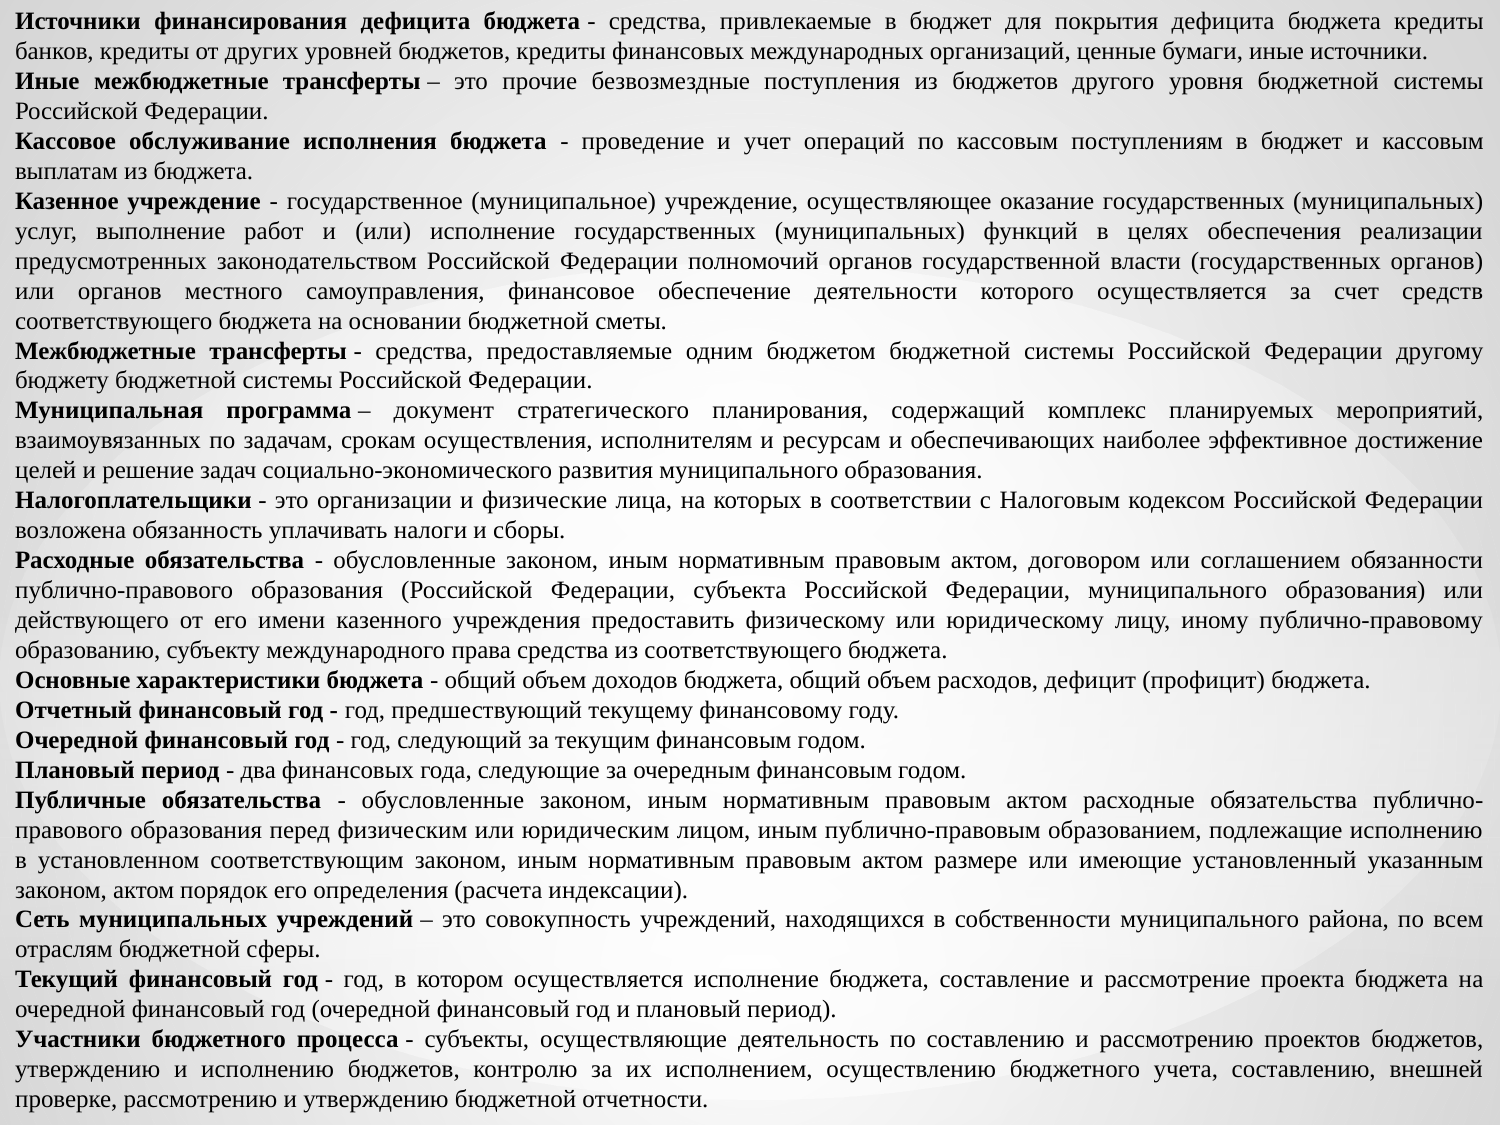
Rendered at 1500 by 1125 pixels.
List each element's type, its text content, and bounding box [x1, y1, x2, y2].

text_box Источники финансирования дефицита бюджета - средства, привлекаемые в бюджет для покрытия дефицита бюджета кредиты банков, кредиты от других уровней бюджетов, кредиты финансовых международных организаций, ценные бумаги, иные источники. Иные межбюджетные трансферты – это прочие безвозмездные поступления из бюджетов другого уровня бюджетной системы Российской Федерации. Кассовое обслуживание исполнения бюджета - проведение и учет операций по кассовым поступлениям в бюджет и кассовым выплатам из бюджета. Казенное учреждение - государственное (муниципальное) учреждение, осуществляющее оказание государственных (муниципальных) услуг, выполнение работ и (или) исполнение государственных (муниципальных) функций в целях обеспечения реализации предусмотренных законодательством Российской Федерации полномочий органов государственной власти (государственных органов) или органов местного самоуправления, финансовое обеспечение деятельности которого осуществляется за счет средств соответствующего бюджета на основании бюджетной сметы. Межбюджетные трансферты - средства, предоставляемые одним бюджетом бюджетной системы Российской Федерации другому бюджету бюджетной системы Российской Федерации. Муниципальная программа – документ стратегического планирования, содержащий комплекс планируемых мероприятий, взаимоувязанных по задачам, срокам осуществления, исполнителям и ресурсам и обеспечивающих наиболее эффективное достижение целей и решение задач социально-экономического развития муниципального образования. Налогоплательщики - это организации и физические лица, на которых в соответствии с Налоговым кодексом Российской Федерации возложена обязанность уплачивать налоги и сборы. Расходные обязательства - обусловленные законом, иным нормативным правовым актом, договором или соглашением обязанности публично-правового образования (Российской Федерации, субъекта Российской Федерации, муниципального образования) или действующего от его имени казенного учреждения предоставить физическому или юридическому лицу, иному публично-правовому образованию, субъекту международного права средства из соответствующего бюджета. Основные характеристики бюджета - общий объем доходов бюджета, общий объем расходов, дефицит (профицит) бюджета. Отчетный финансовый год - год, предшествующий текущему финансовому году. Очередной финансовый год - год, следующий за текущим финансовым годом. Плановый период - два финансовых года, следующие за очередным финансовым годом. Публичные обязательства - обусловленные законом, иным нормативным правовым актом расходные обязательства публично-правового образования перед физическим или юридическим лицом, иным публично-правовым образованием, подлежащие исполнению в установленном соответствующим законом, иным нормативным правовым актом размере или имеющие установленный указанным законом, актом порядок его определения (расчета индексации). Сеть муниципальных учреждений – это совокупность учреждений, находящихся в собственности муниципального района, по всем отраслям бюджетной сферы. Текущий финансовый год - год, в котором осуществляется исполнение бюджета, составление и рассмотрение проекта бюджета на очередной финансовый год (очередной финансовый год и плановый период). Участники бюджетного процесса - субъекты, осуществляющие деятельность по составлению и рассмотрению проектов бюджетов, утверждению и исполнению бюджетов, контролю за их исполнением, осуществлению бюджетного учета, составлению, внешней проверке, рассмотрению и утверждению бюджетной отчетности. [0, 0, 1500, 1125]
